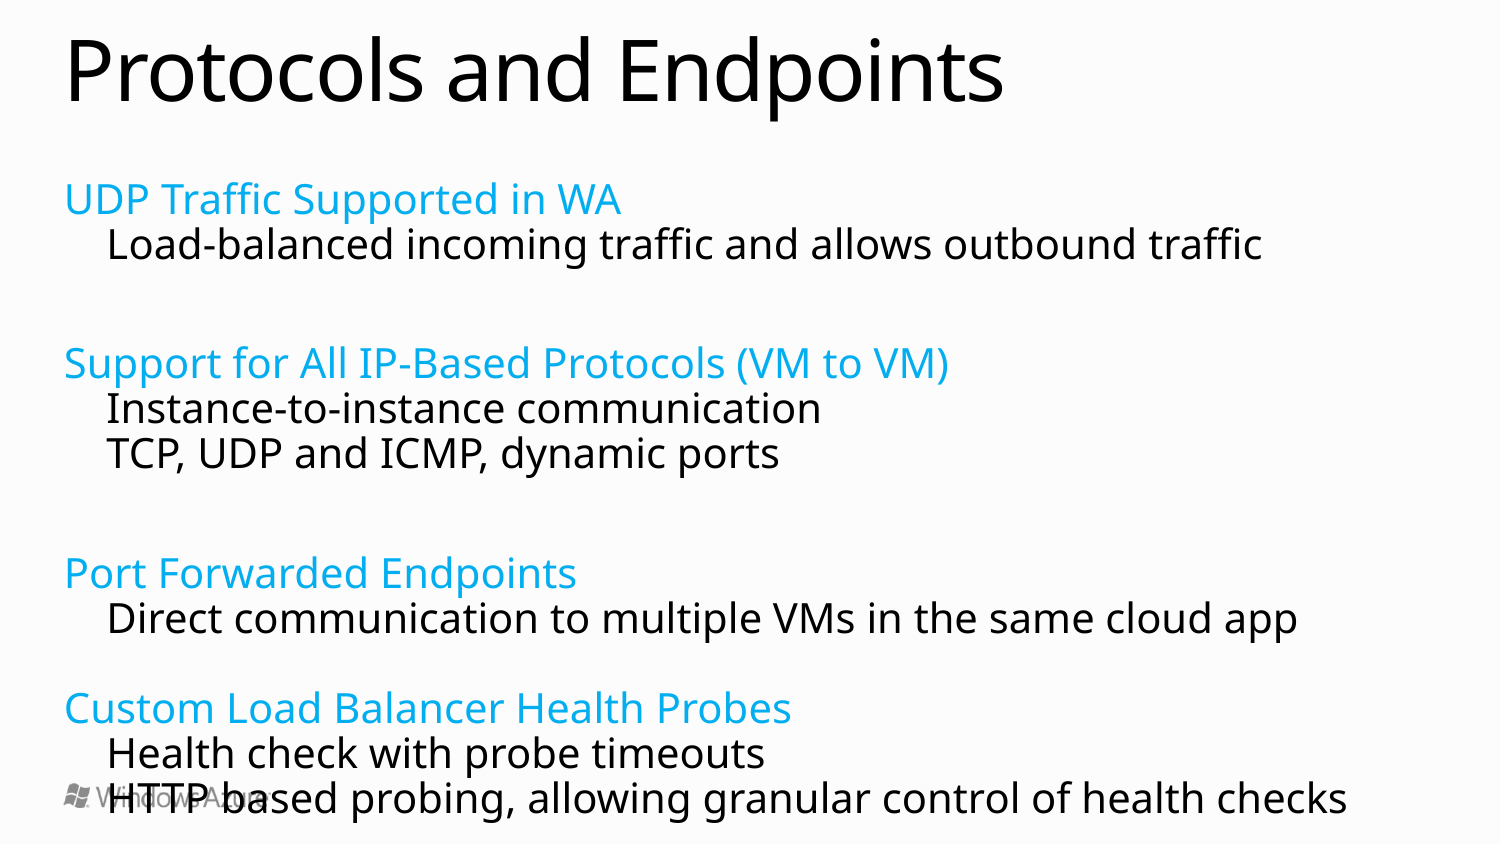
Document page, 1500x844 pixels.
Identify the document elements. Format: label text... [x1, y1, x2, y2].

list UDP Traffic Supported in WA Load-balanced incoming traffic and allows outbound traffic Support for All IP-Based Protocols (VM to VM) Instance-to-instance communication TCP, UDP and ICMP, dynamic ports Port Forwarded Endpoints Direct communication to multiple VMs in the same cloud app Custom Load Balancer Health Probes Health check with probe timeouts HTTP based probing, allowing granular control of health checks [63, 178, 1436, 823]
title Protocols and Endpoints [63, 28, 1436, 122]
